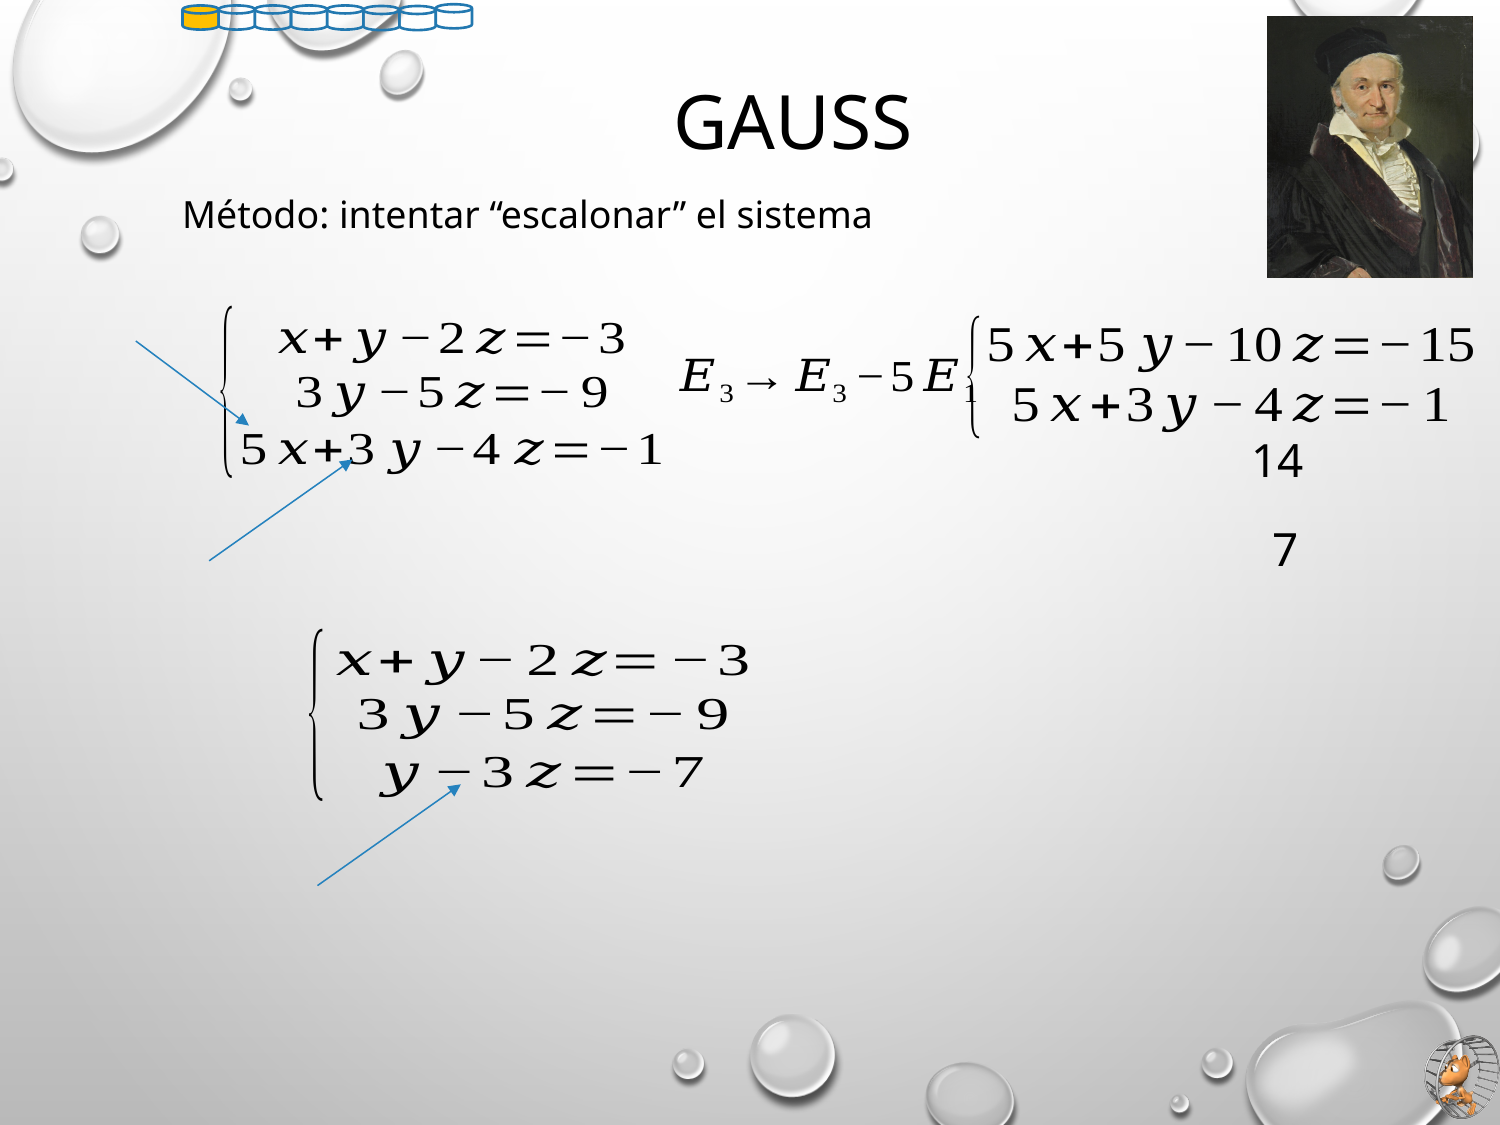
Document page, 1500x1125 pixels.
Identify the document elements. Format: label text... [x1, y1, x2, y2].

text_box [325, 4, 363, 31]
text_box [317, 783, 462, 886]
text_box [181, 4, 219, 31]
text_box [289, 4, 327, 31]
text_box [362, 4, 399, 32]
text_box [208, 459, 353, 561]
picture [0, 0, 1500, 1125]
text_box [217, 4, 255, 31]
text_box [398, 4, 436, 32]
text_box Método: intentar “escalonar” el sistema [167, 183, 1241, 244]
text_box [434, 2, 474, 30]
text_box [253, 4, 291, 31]
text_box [135, 340, 250, 426]
title Gauss [161, 75, 1261, 176]
